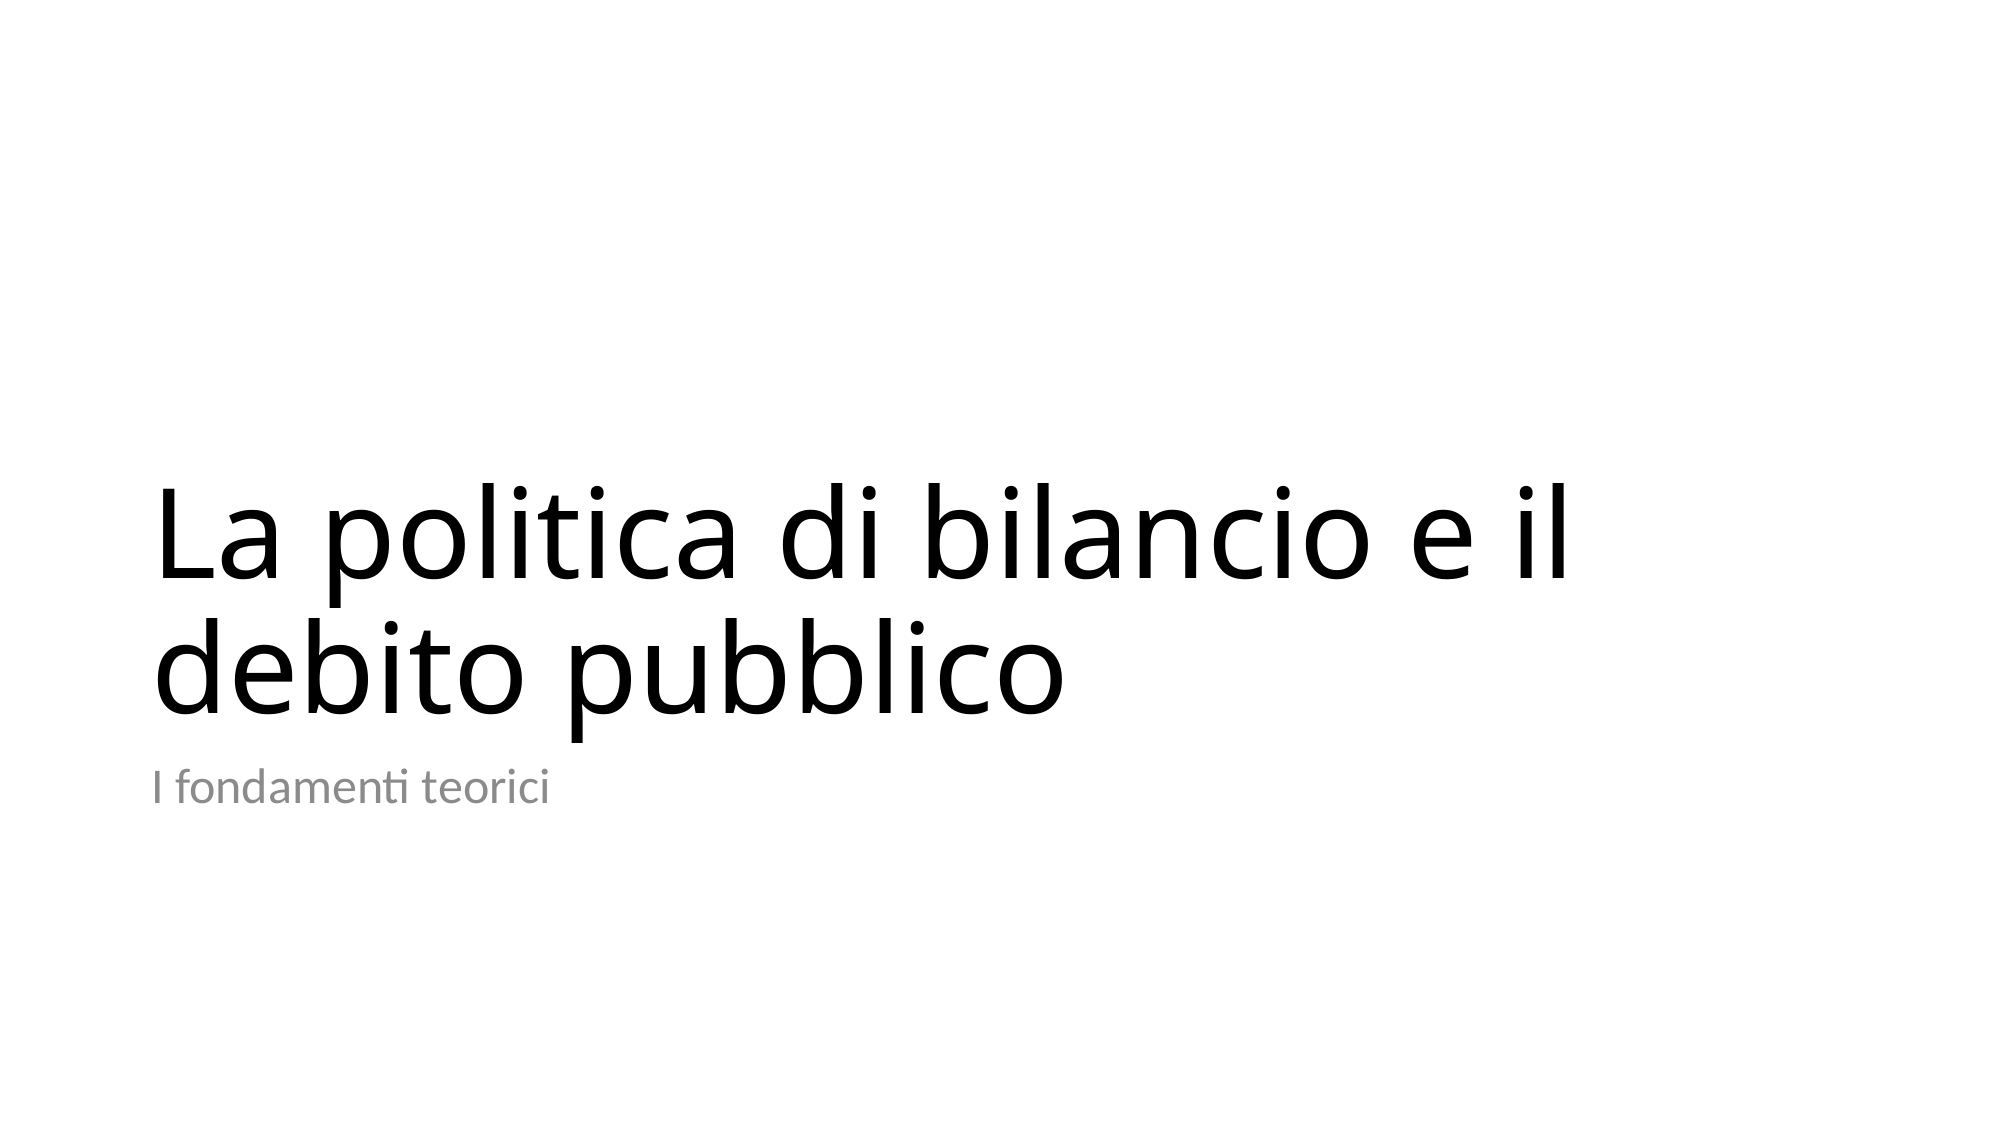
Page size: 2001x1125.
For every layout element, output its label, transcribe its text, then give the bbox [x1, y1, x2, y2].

list I fondamenti teorici [136, 752, 1862, 999]
title La politica di bilancio e il debito pubblico [136, 280, 1862, 749]
